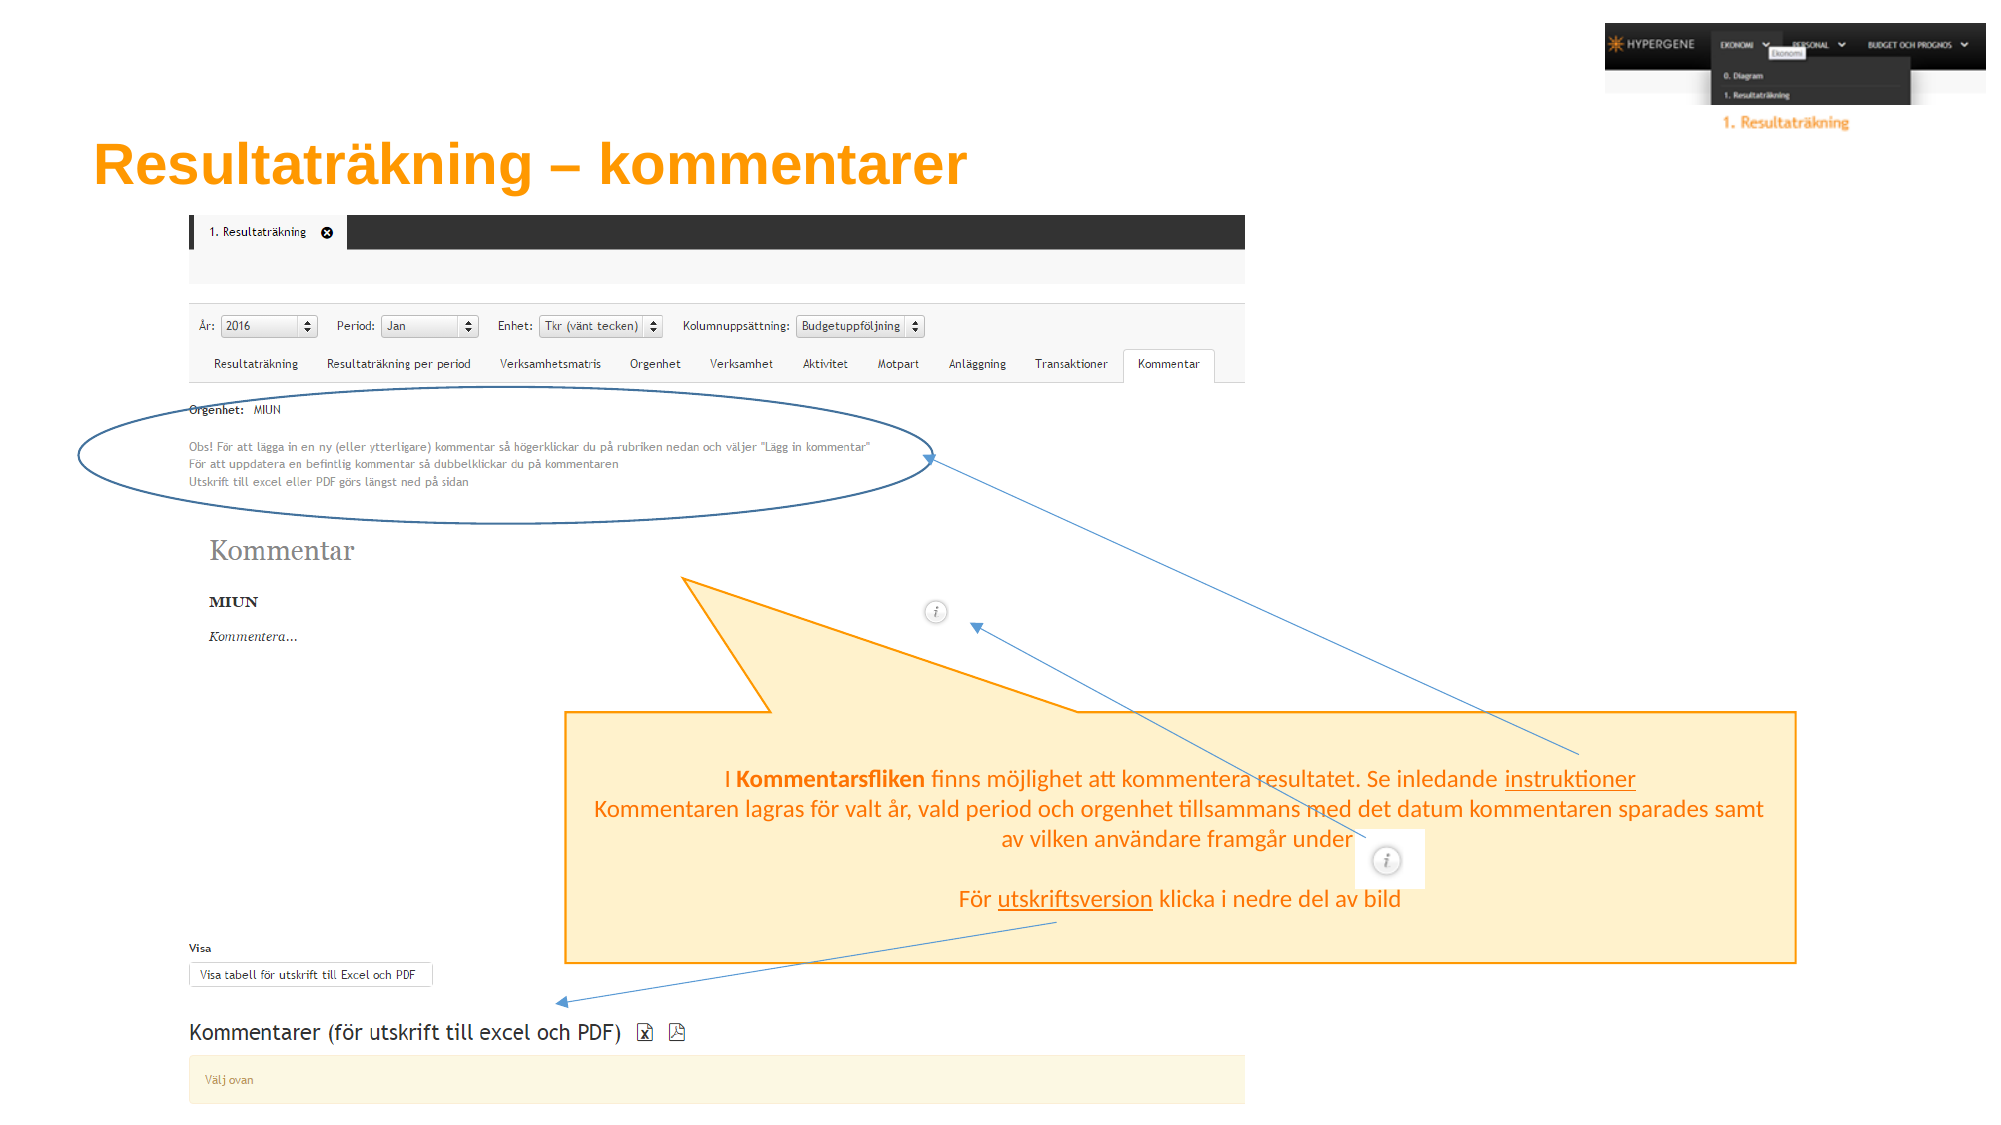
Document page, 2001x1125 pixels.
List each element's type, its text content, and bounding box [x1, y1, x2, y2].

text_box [922, 454, 1579, 755]
text_box Resultaträkning – kommentarer [78, 18, 1429, 205]
picture [1605, 23, 1986, 137]
text_box [77, 408, 189, 503]
picture [1355, 829, 1425, 889]
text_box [555, 922, 1057, 1004]
picture [189, 215, 1245, 1125]
text_box I Kommentarsfliken finns möjlighet att kommentera resultatet. Se inledande instruktioner Kommentaren lagras för valt år, vald period och orgenhet tillsammans med det datum kommentaren sparades samt av vilken användare framgår under För utskriftsversion klicka i nedre del av bild [1245, 711, 1797, 965]
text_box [969, 755, 1366, 838]
